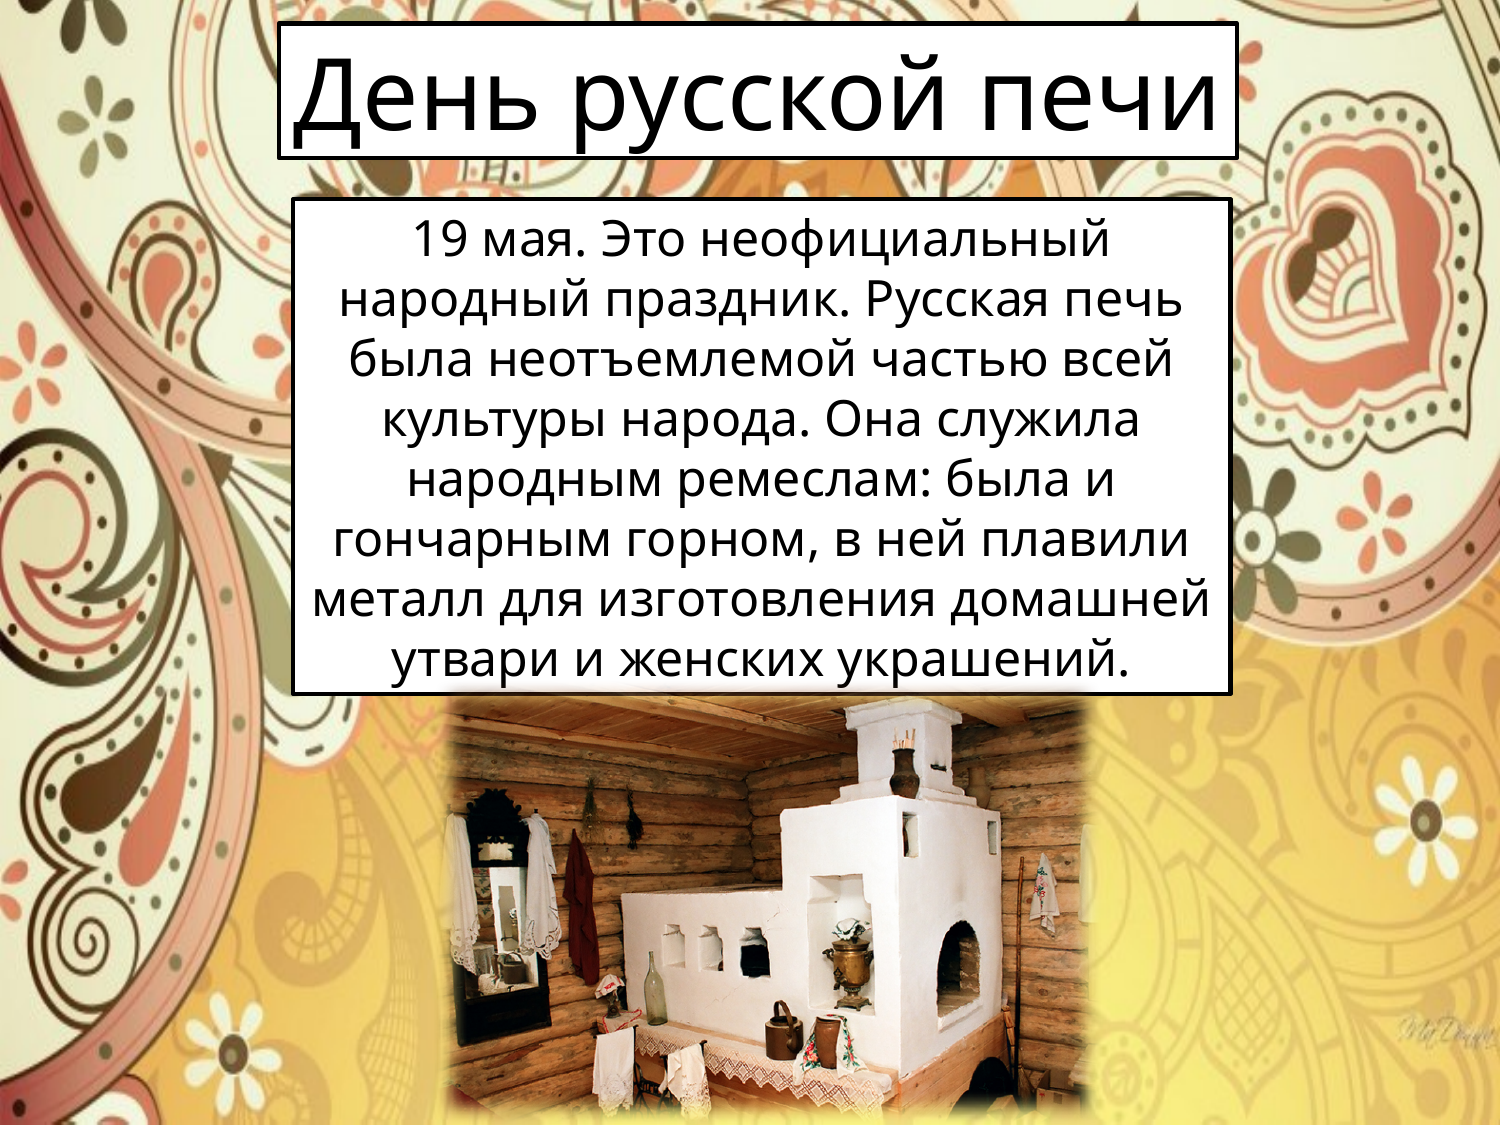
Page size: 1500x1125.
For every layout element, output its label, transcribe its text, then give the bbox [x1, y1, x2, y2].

text_box День русской печи [277, 21, 1239, 160]
picture [0, 0, 1500, 1125]
text_box 19 мая. Это неофициальный народный праздник. Русская печь была неотъемлемой частью всей культуры народа. Она служила народным ремеслам: была и гончарным горном, в ней плавили металл для изготовления домашней утвари и женских украшений. [291, 197, 1233, 696]
